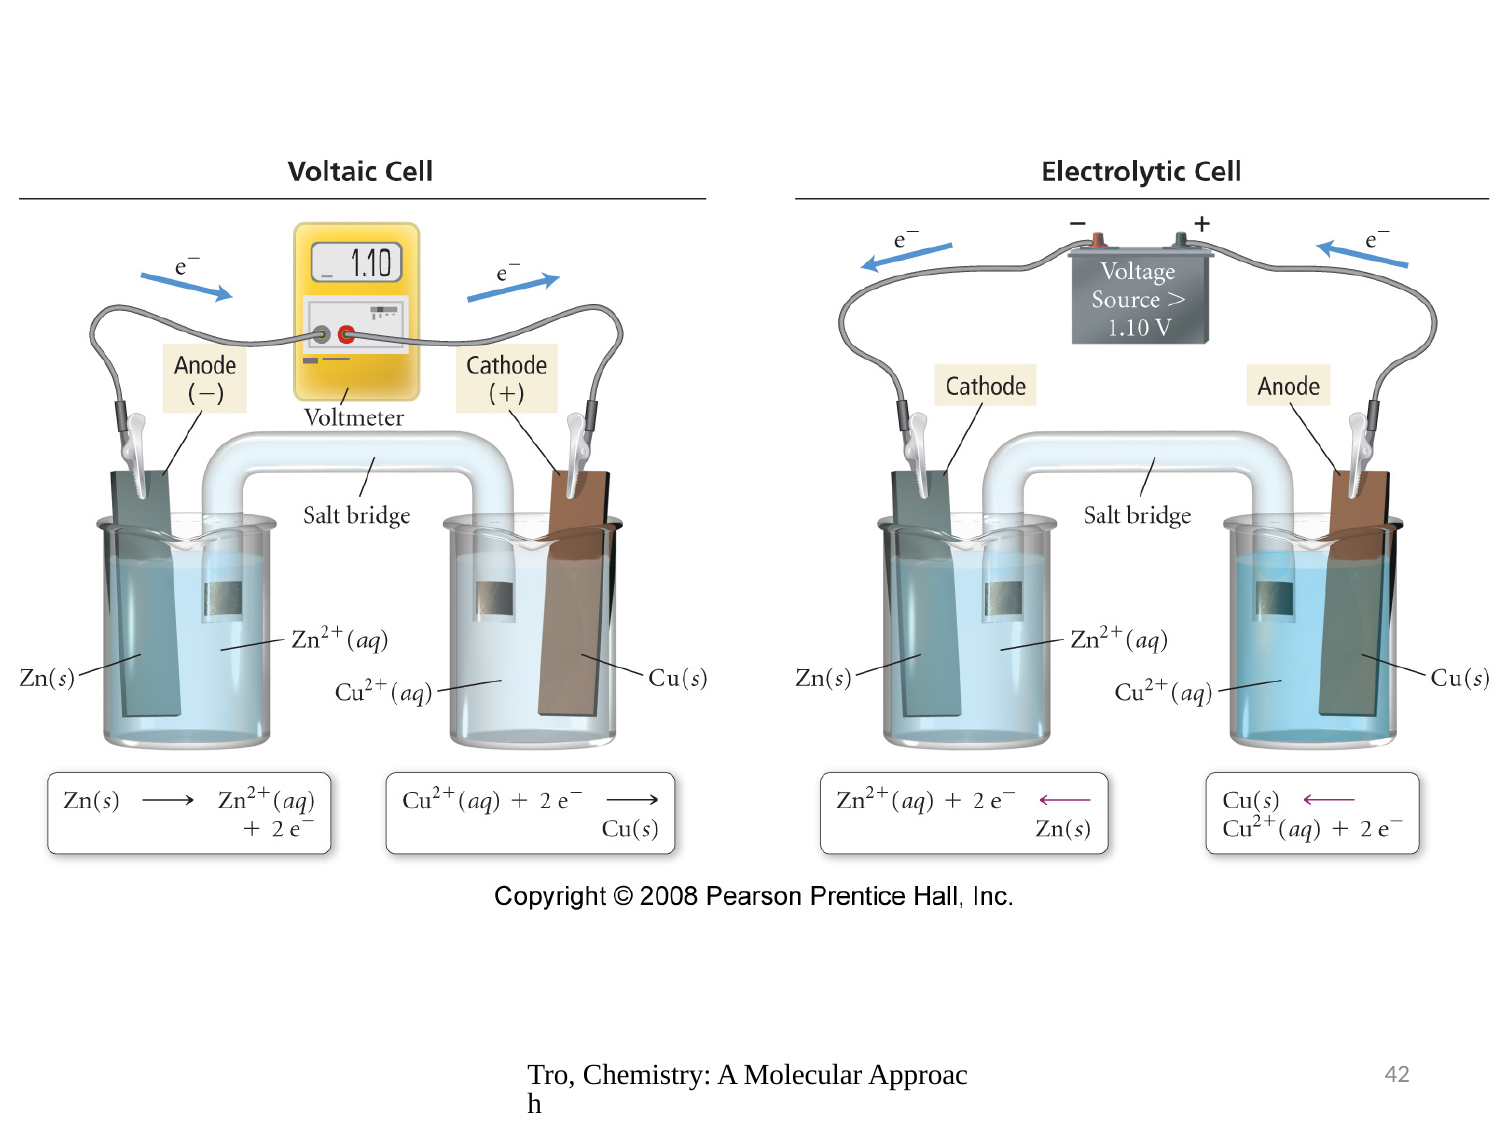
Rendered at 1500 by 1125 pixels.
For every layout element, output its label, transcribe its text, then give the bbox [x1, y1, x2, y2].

slide_number 42 [1074, 1042, 1425, 1103]
picture [8, 149, 1500, 920]
footer Tro, Chemistry: A Molecular Approach [512, 1042, 988, 1103]
